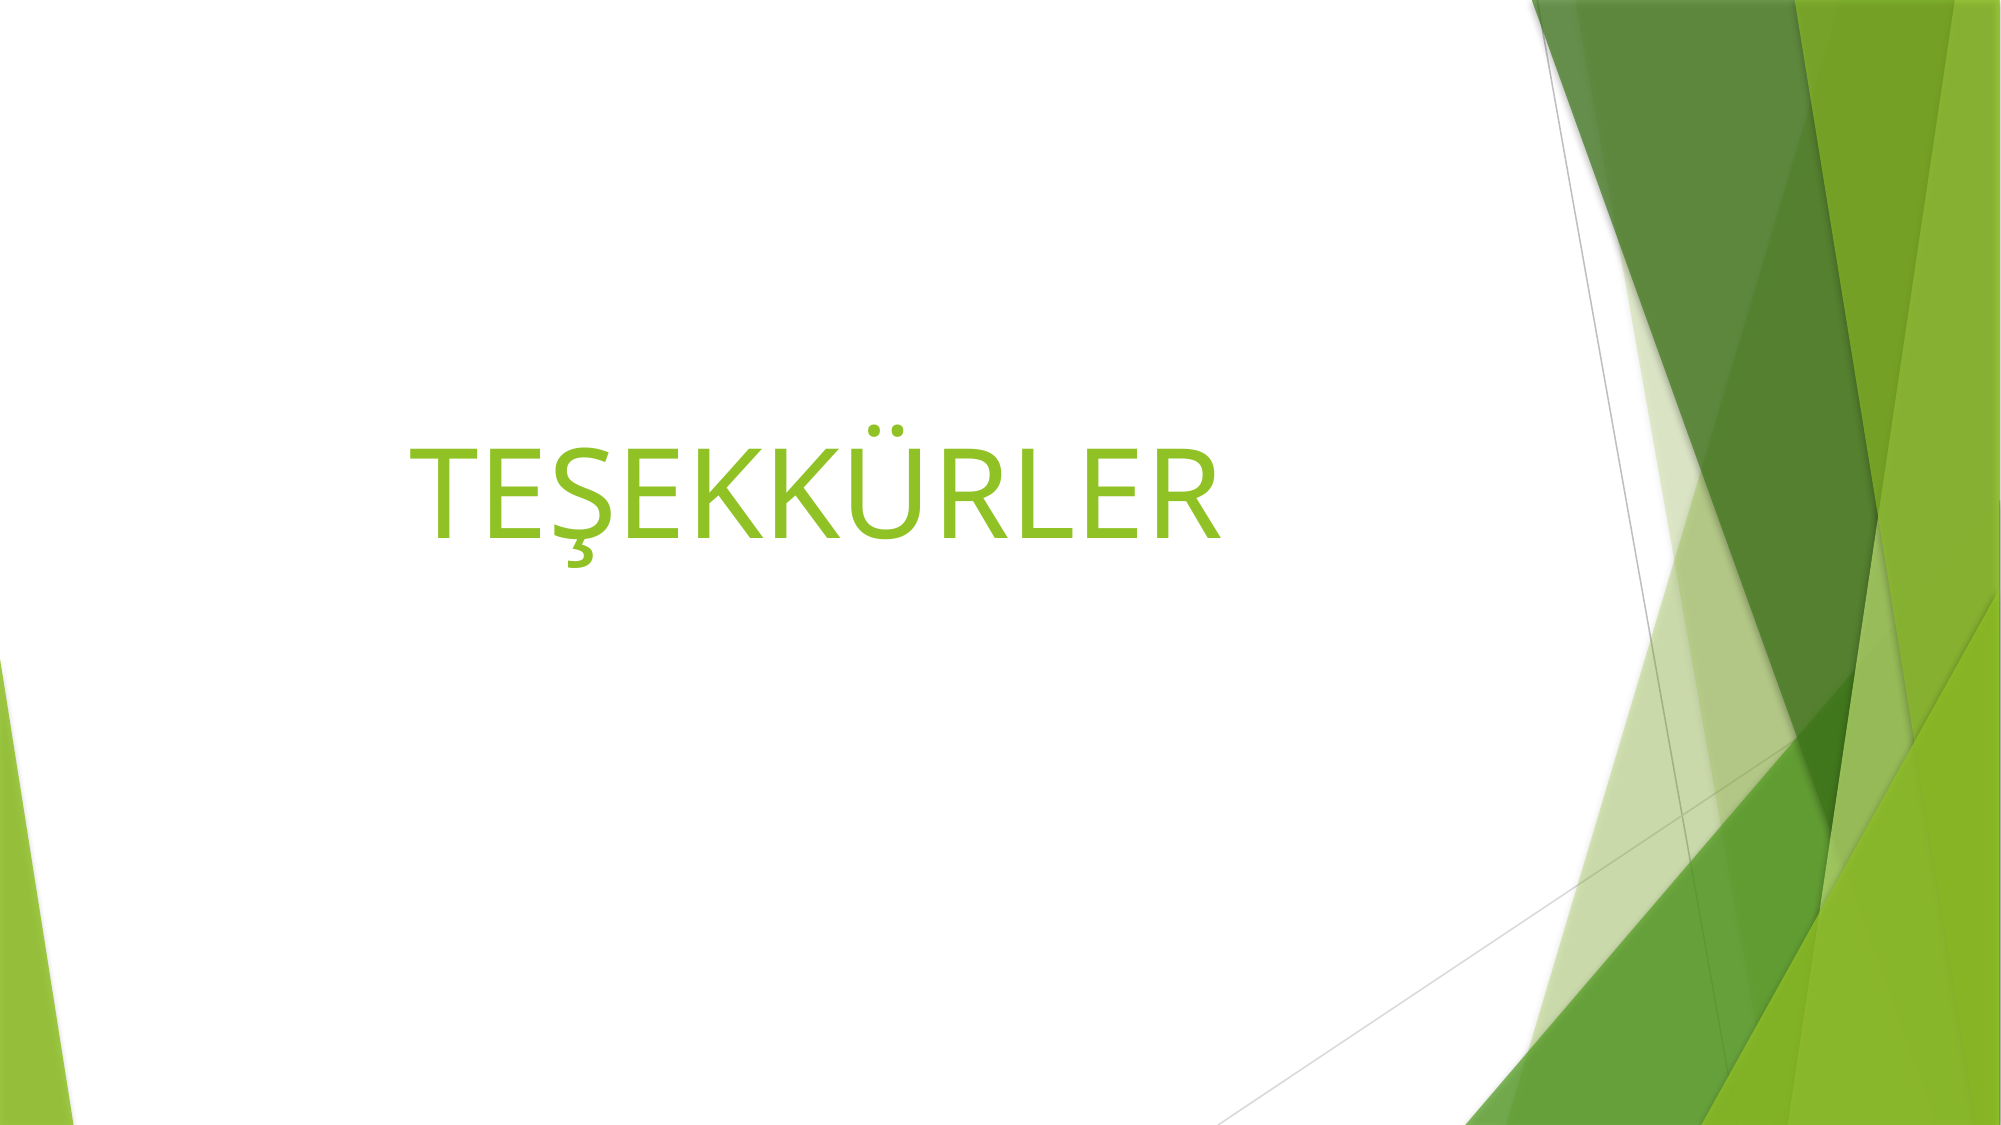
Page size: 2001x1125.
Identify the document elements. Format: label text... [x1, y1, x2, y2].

title TEŞEKKÜRLER [111, 406, 1522, 623]
